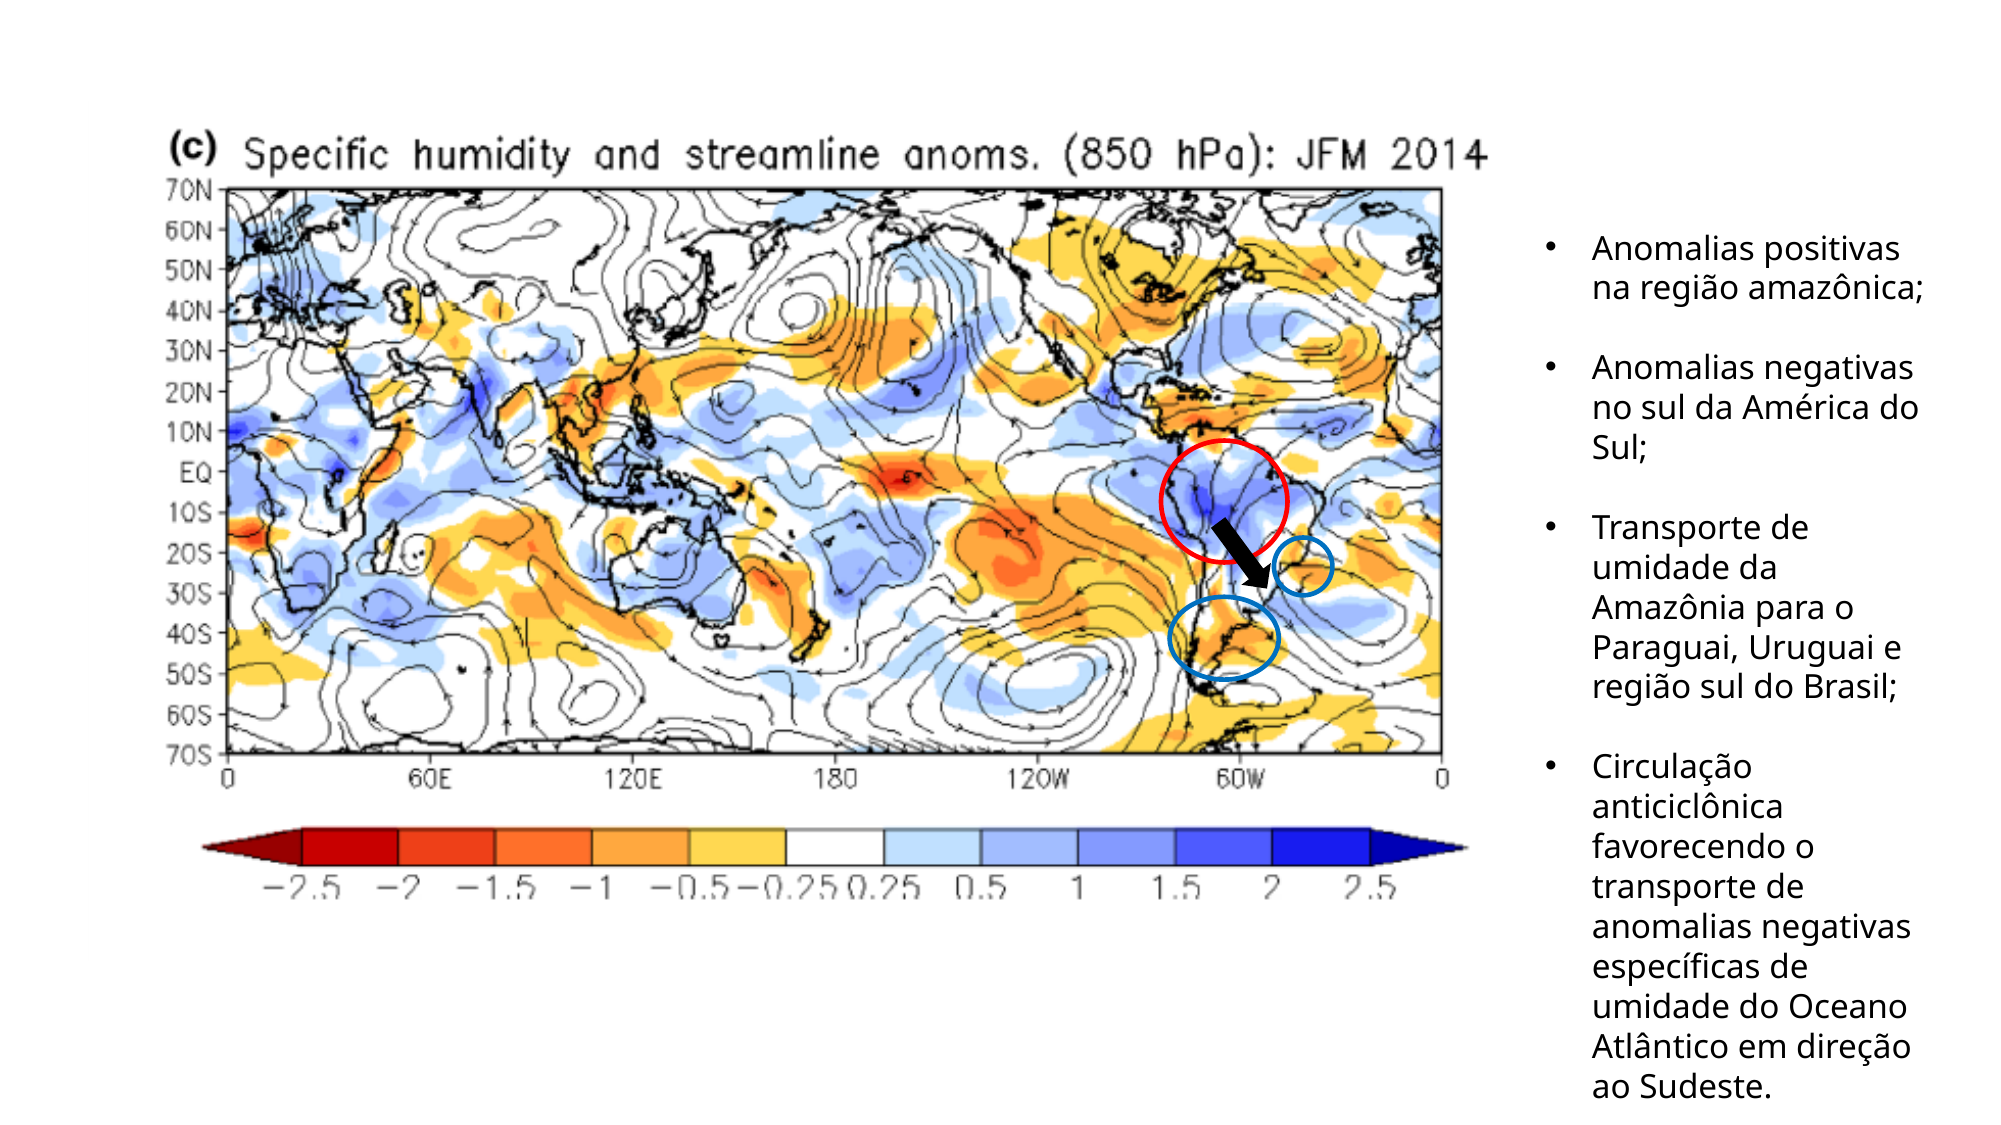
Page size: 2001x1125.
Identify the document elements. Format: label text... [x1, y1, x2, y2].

text_box Anomalias positivas na região amazônica; Anomalias negativas no sul da América do Sul; Transporte de umidade da Amazônia para o Paraguai, Uruguai e região sul do Brasil; Circulação anticiclônica favorecendo o transporte de anomalias negativas específicas de umidade do Oceano Atlântico em direção ao Sudeste. [1530, 219, 1956, 1125]
picture [87, 101, 1531, 961]
